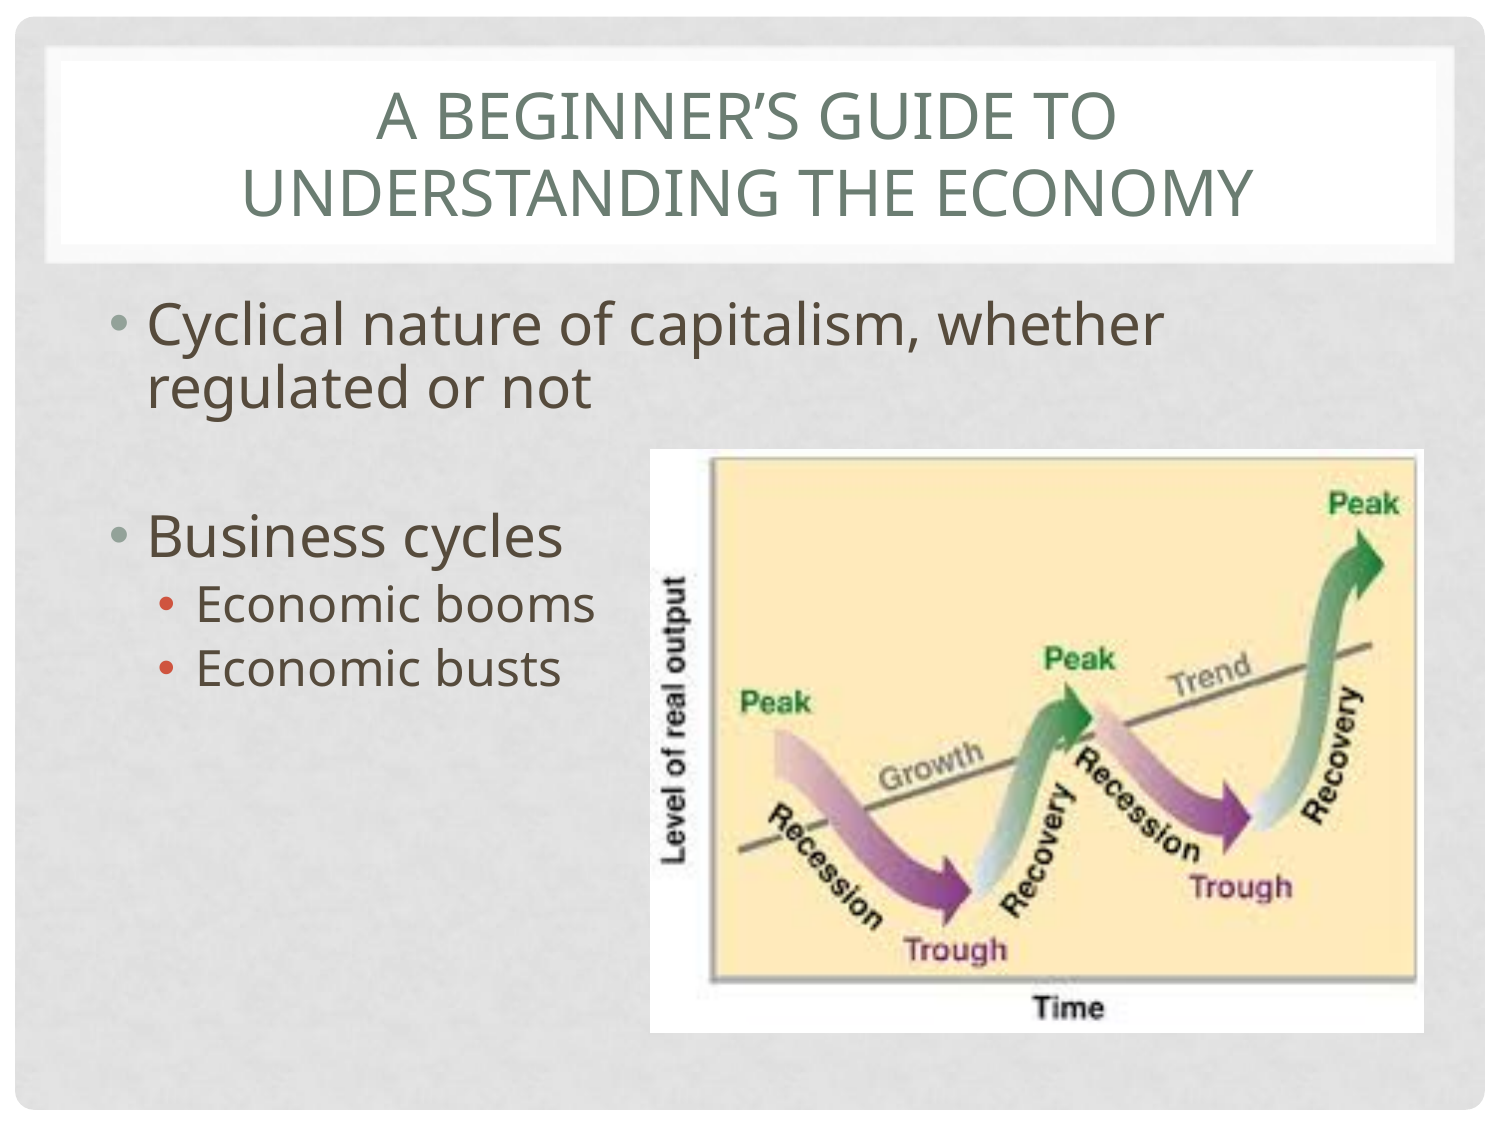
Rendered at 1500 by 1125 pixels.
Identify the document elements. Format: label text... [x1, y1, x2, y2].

list Cyclical nature of capitalism, whether regulated or not Business cycles Economic booms Economic busts [74, 287, 1426, 1006]
title A beginner’s guide to understanding the economy [69, 66, 1425, 238]
picture [15, 16, 1485, 1110]
